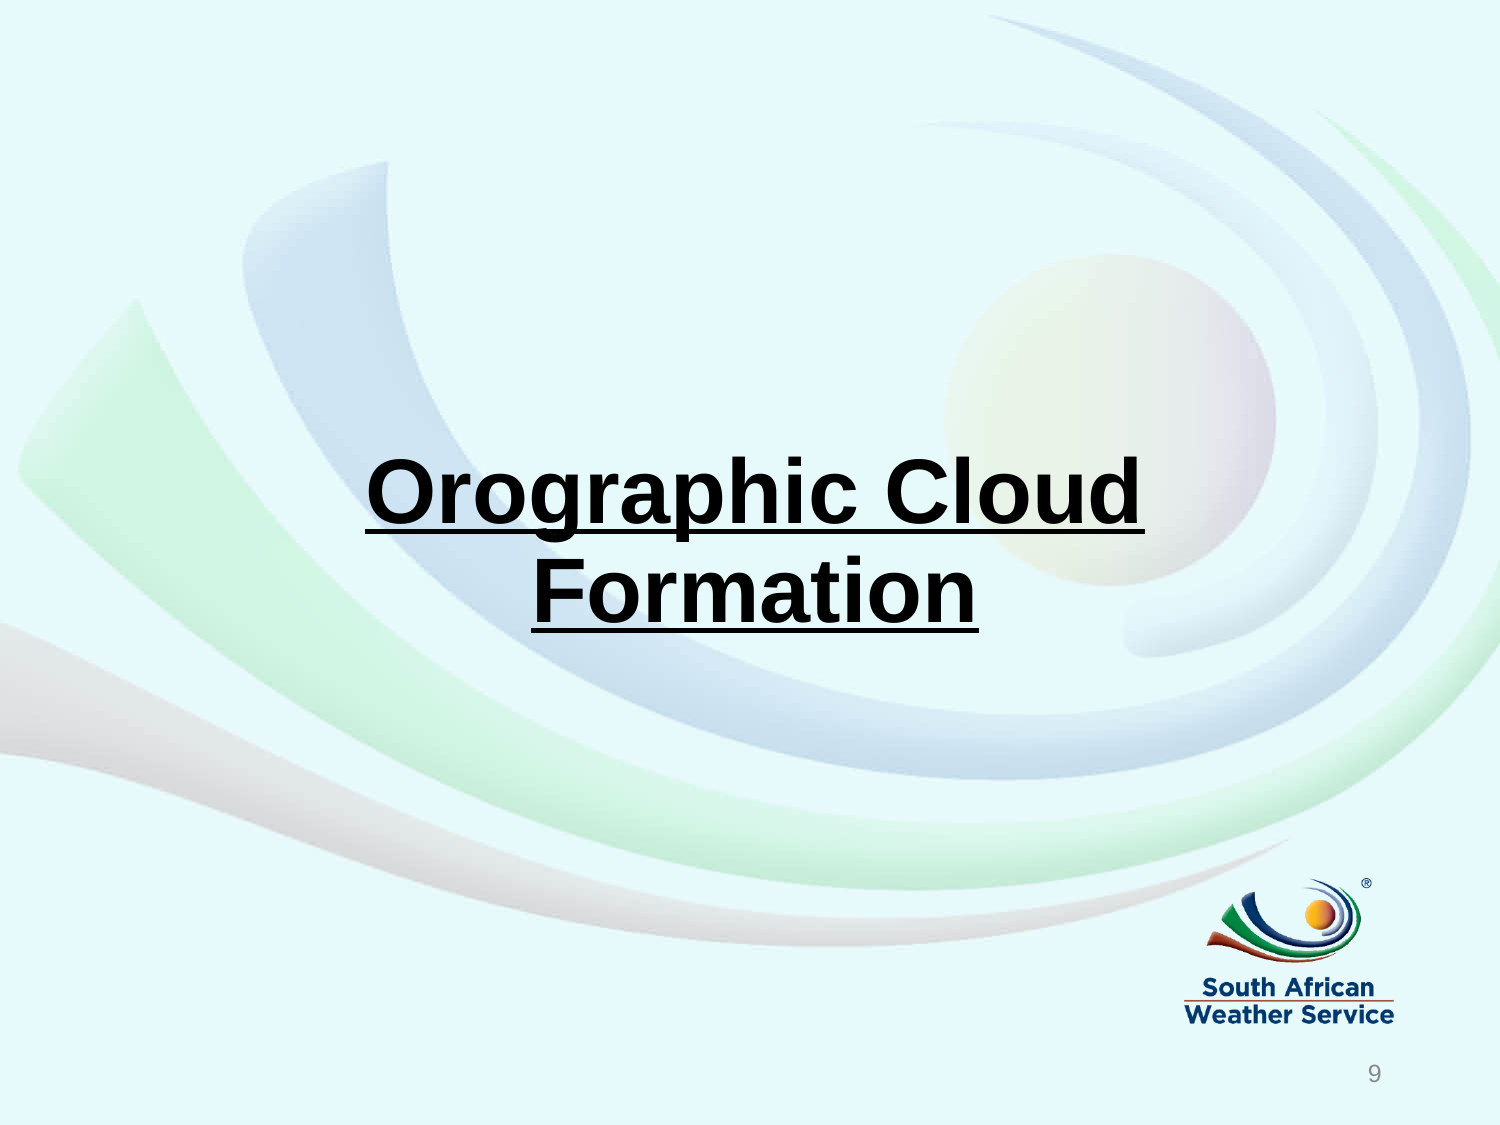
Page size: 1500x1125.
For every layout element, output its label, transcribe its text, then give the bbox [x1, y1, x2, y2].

slide_number 9 [1059, 1042, 1397, 1103]
title Orographic Cloud Formation [230, 224, 1281, 651]
picture [0, 0, 1500, 1125]
